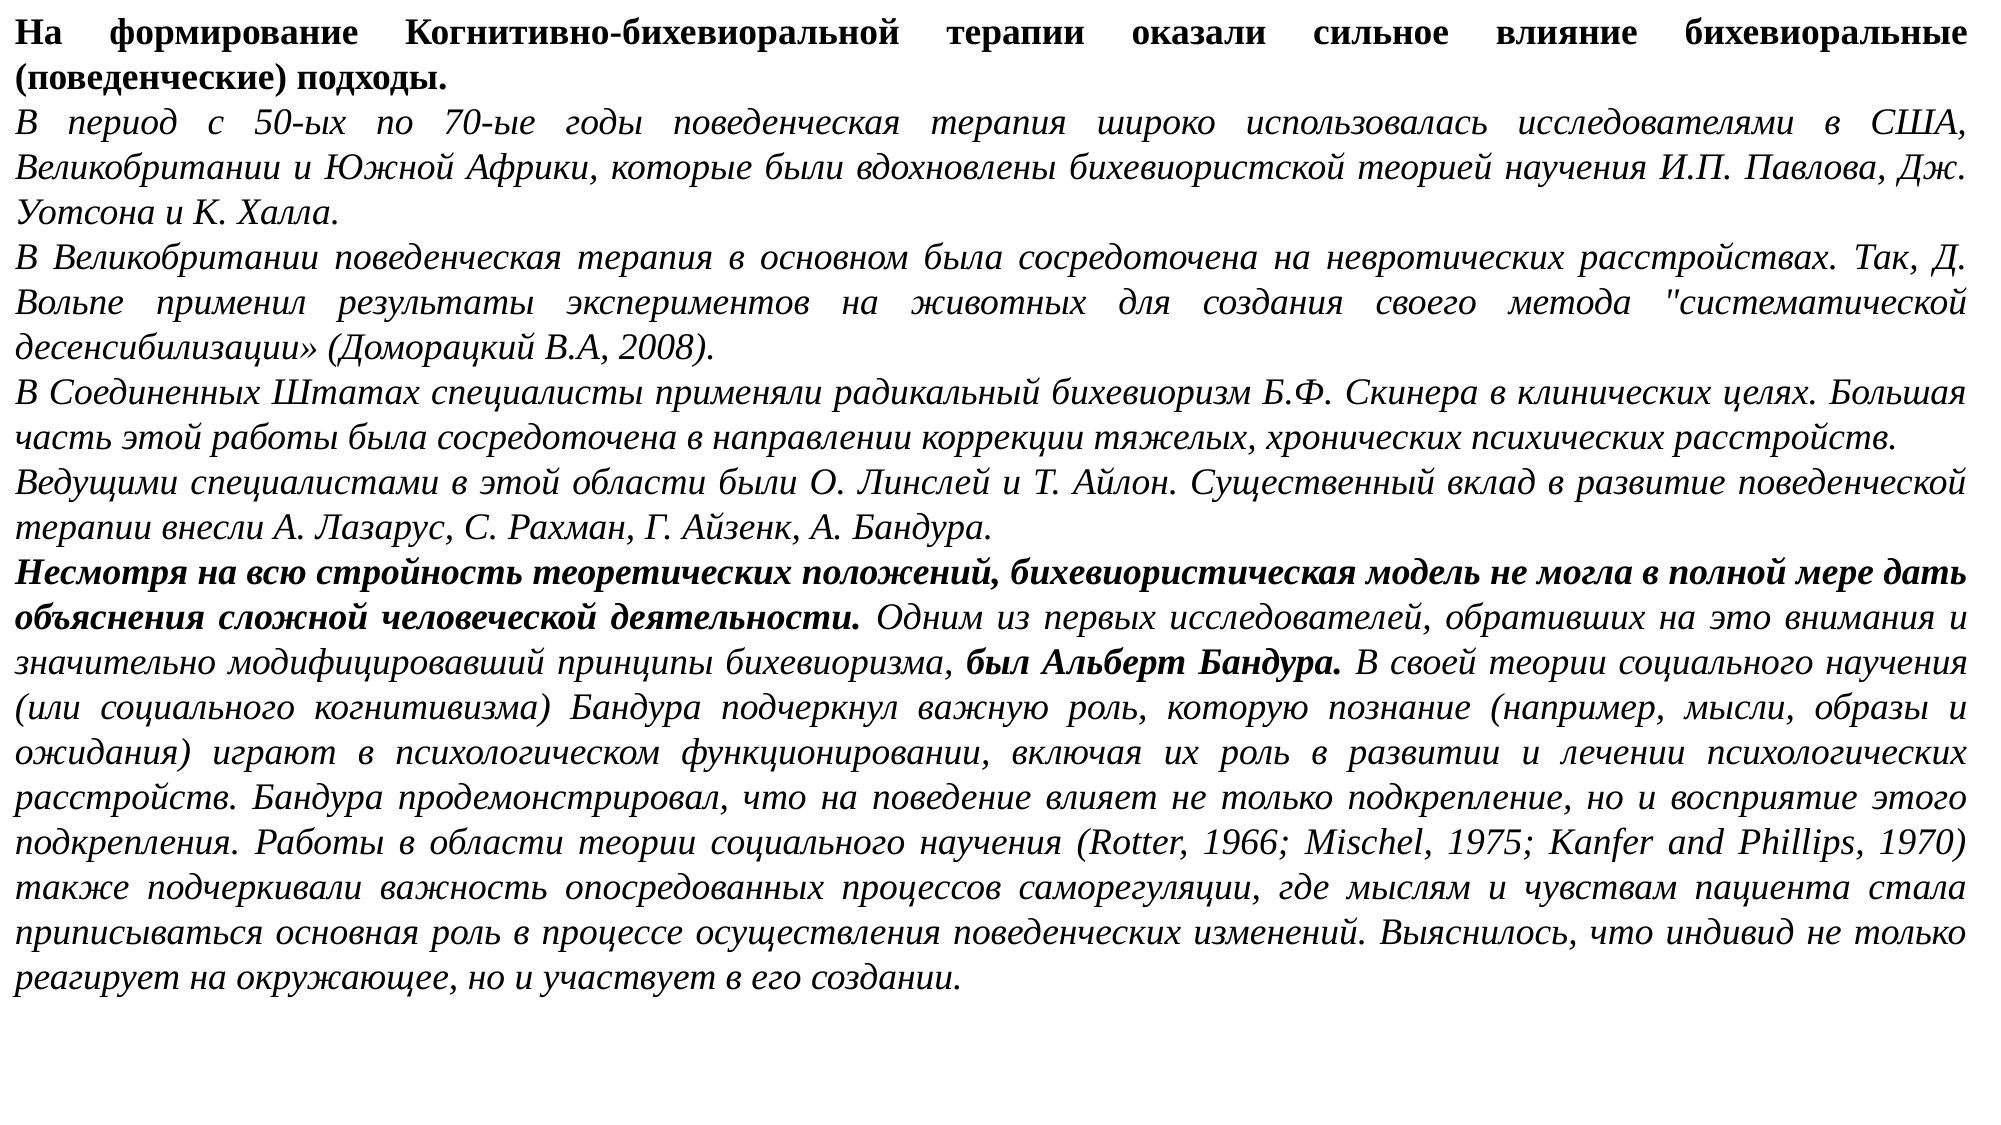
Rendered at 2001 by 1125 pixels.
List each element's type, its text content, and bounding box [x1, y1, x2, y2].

text_box На формирование Когнитивно-бихевиоральной терапии оказали сильное влияние бихевиоральные (поведенческие) подходы. В период с 50-ых по 70-ые годы поведенческая терапия широко использовалась исследователями в США, Великобритании и Южной Африки, которые были вдохновлены бихевиористской теорией научения И.П. Павлова, Дж. Уотсона и К. Халла. В Великобритании поведенческая терапия в основном была сосредоточена на невротических расстройствах. Так, Д. Вольпе применил результаты экспериментов на животных для создания своего метода "систематической десенсибилизации» (Доморацкий В.А, 2008). В Соединенных Штатах специалисты применяли радикальный бихевиоризм Б.Ф. Скинера в клинических целях. Большая часть этой работы была сосредоточена в направлении коррекции тяжелых, хронических психических расстройств. Ведущими специалистами в этой области были О. Линслей и Т. Айлон. Существенный вклад в развитие поведенческой терапии внесли А. Лазарус, С. Рахман, Г. Айзенк, А. Бандура. Несмотря на всю стройность теоретических положений, бихевиористическая модель не могла в полной мере дать объяснения сложной человеческой деятельности. Одним из первых исследователей, обративших на это внимания и значительно модифицировавший принципы бихевиоризма, был Альберт Бандура. В своей теории социального научения (или социального когнитивизма) Бандура подчеркнул важную роль, которую познание (например, мысли, образы и ожидания) играют в психологическом функционировании, включая их роль в развитии и лечении психологических расстройств. Бандура продемонстрировал, что на поведение влияет не только подкрепление, но и восприятие этого подкрепления. Работы в области теории социального научения (Rotter, 1966; Mischel, 1975; Kanfer and Phillips, 1970) также подчеркивали важность опосредованных процессов саморегуляции, где мыслям и чувствам пациента стала приписываться основная роль в процессе осуществления поведенческих изменений. Выяснилось, что индивид не только реагирует на окружающее, но и участвует в его создании. [0, 0, 1984, 1005]
